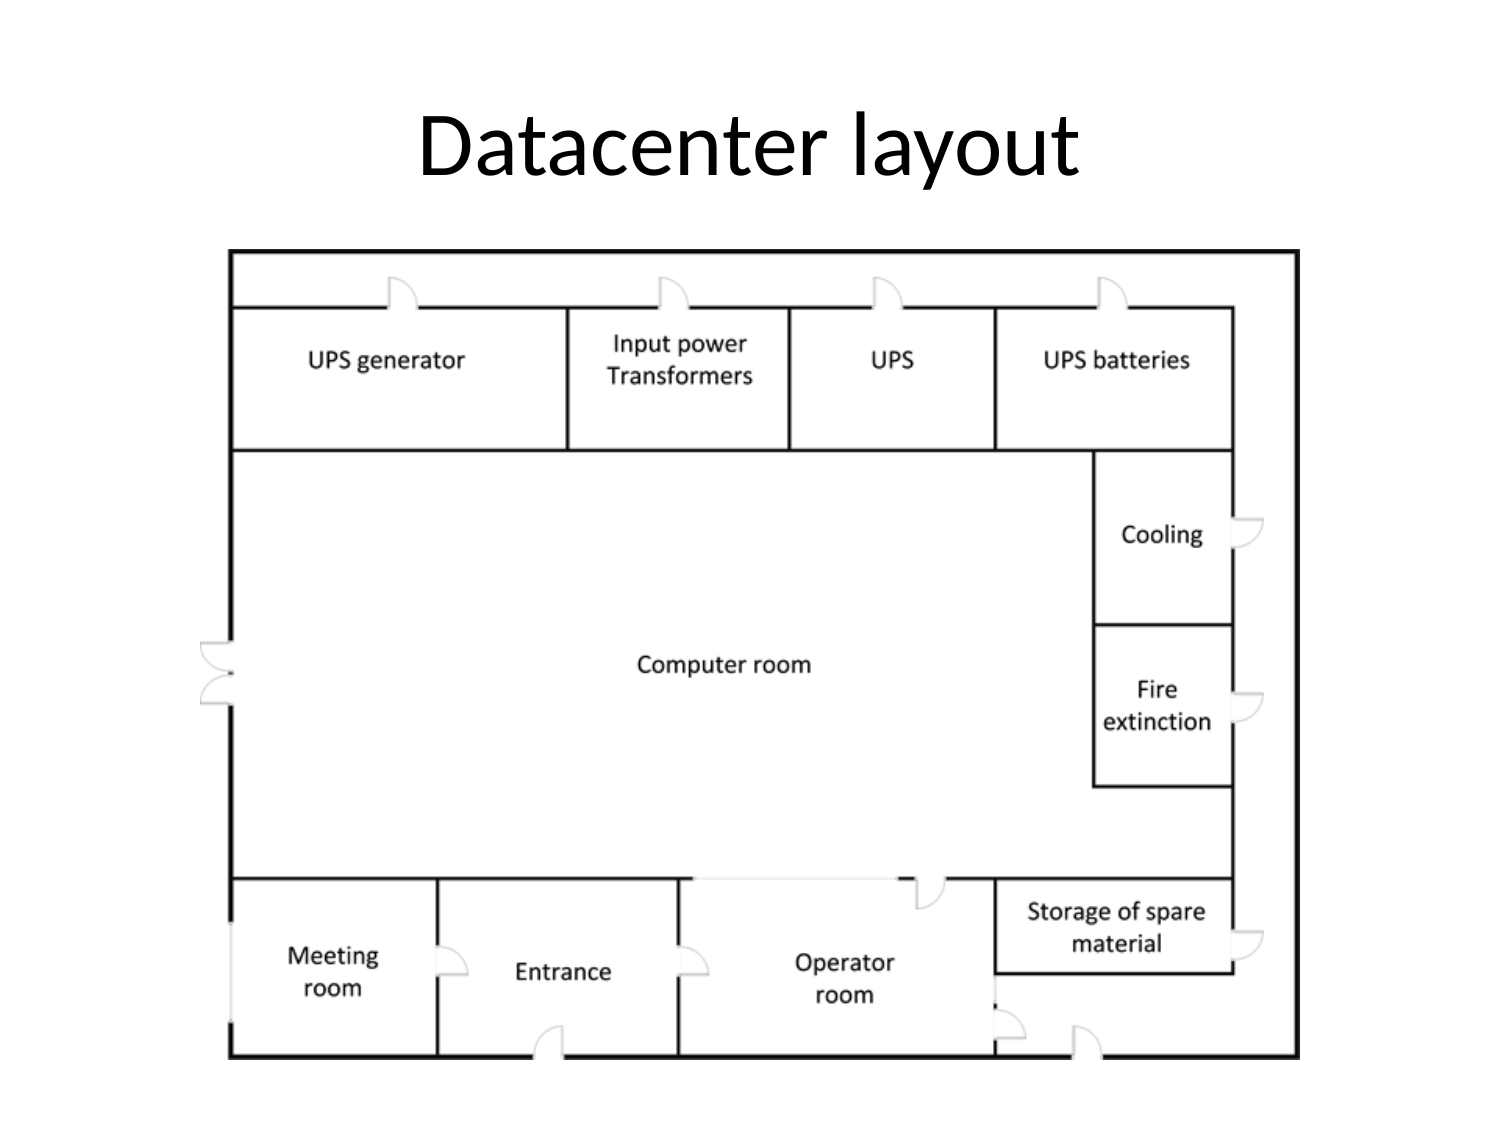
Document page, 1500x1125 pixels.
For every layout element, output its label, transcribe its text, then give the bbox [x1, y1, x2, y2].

picture [199, 249, 1301, 1060]
title Datacenter layout [75, 45, 1425, 233]
